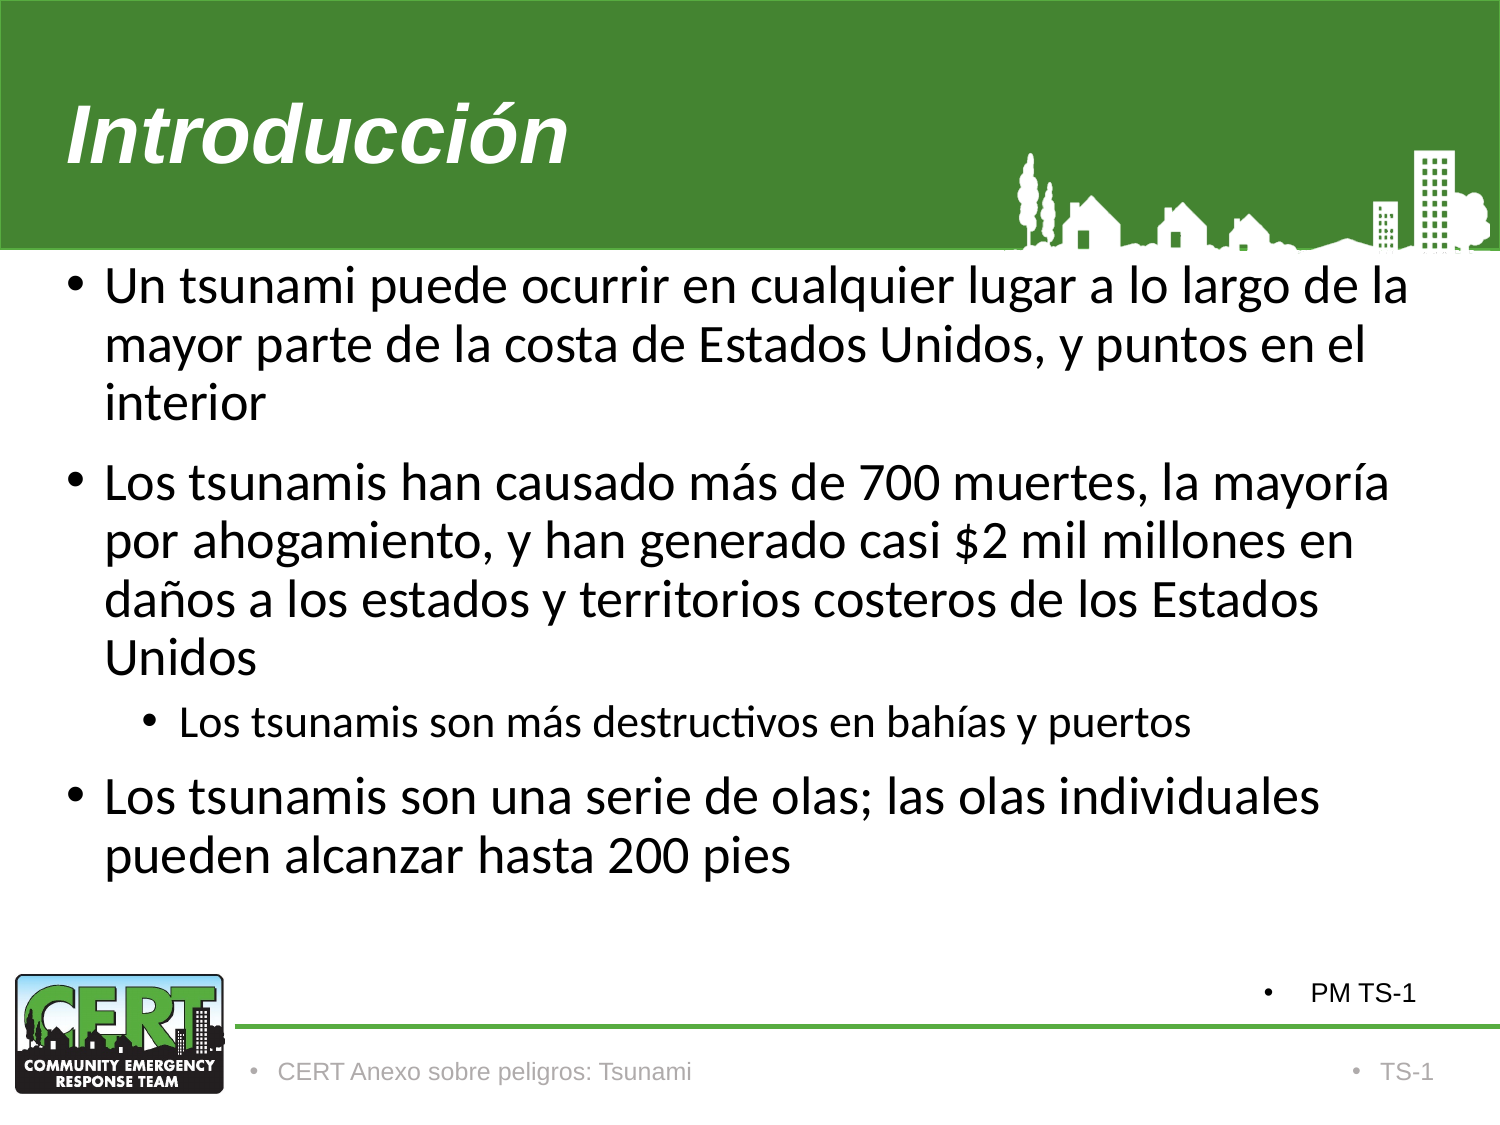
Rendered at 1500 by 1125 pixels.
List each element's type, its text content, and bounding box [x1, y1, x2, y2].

list Un tsunami puede ocurrir en cualquier lugar a lo largo de la mayor parte de la costa de Estados Unidos, y puntos en el interior Los tsunamis han causado más de 700 muertes, la mayoría por ahogamiento, y han generado casi $2 mil millones en daños a los estados y territorios costeros de los Estados Unidos Los tsunamis son más destructivos en bahías y puertos Los tsunamis son una serie de olas; las olas individuales pueden alcanzar hasta 200 pies [51, 249, 1449, 1034]
title Introducción [51, 52, 1005, 220]
list CERT Anexo sobre peligros: Tsunami [234, 1047, 963, 1098]
picture [1009, 143, 1500, 254]
list TS-1 [1153, 1047, 1450, 1098]
picture [14, 973, 225, 1094]
list PM TS-1 [1234, 964, 1446, 1024]
